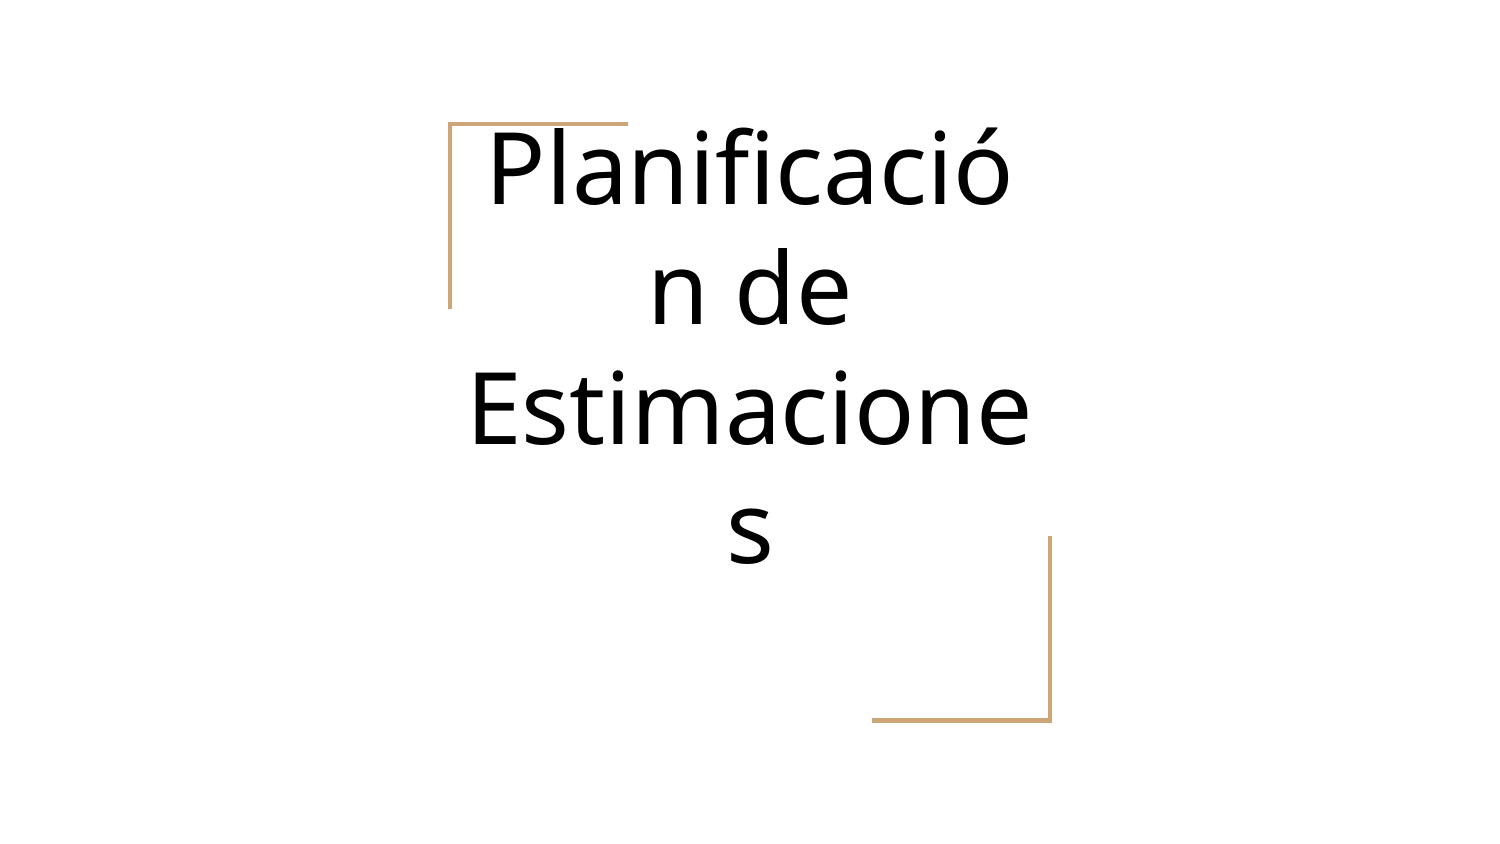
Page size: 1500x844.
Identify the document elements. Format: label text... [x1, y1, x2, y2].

title Planificación de Estimaciones [447, 344, 1053, 599]
